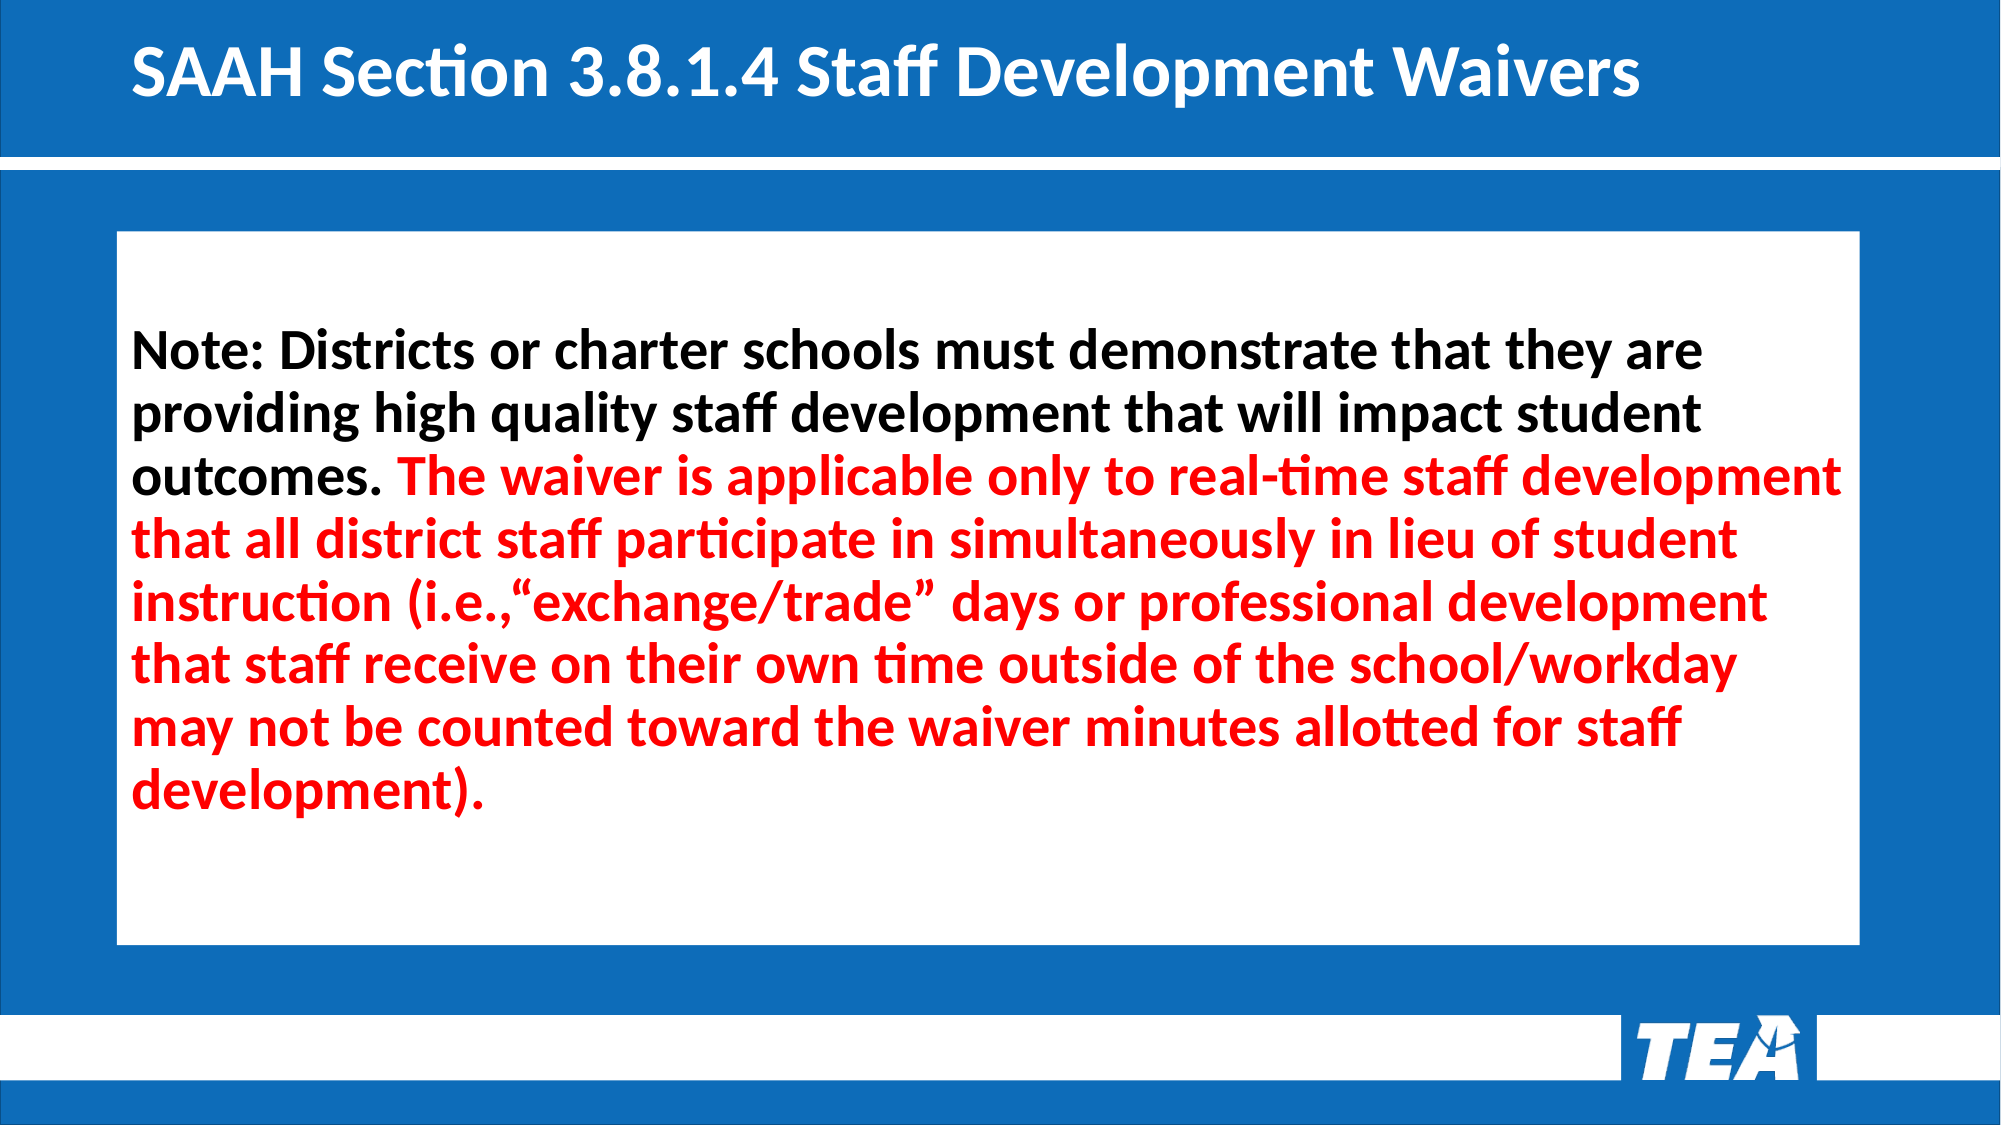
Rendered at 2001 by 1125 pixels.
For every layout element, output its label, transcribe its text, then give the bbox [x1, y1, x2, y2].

list Note: Districts or charter schools must demonstrate that they are providing high quality staff development that will impact student outcomes. The waiver is applicable only to real-time staff development that all district staff participate in simultaneously in lieu of student instruction (i.e.,“exchange/trade” days or professional development that staff receive on their own time outside of the school/workday may not be counted toward the waiver minutes allotted for staff development). [116, 231, 1860, 946]
picture [1636, 1014, 1800, 1080]
title SAAH Section 3.8.1.4 Staff Development Waivers 1 [116, 10, 1942, 134]
